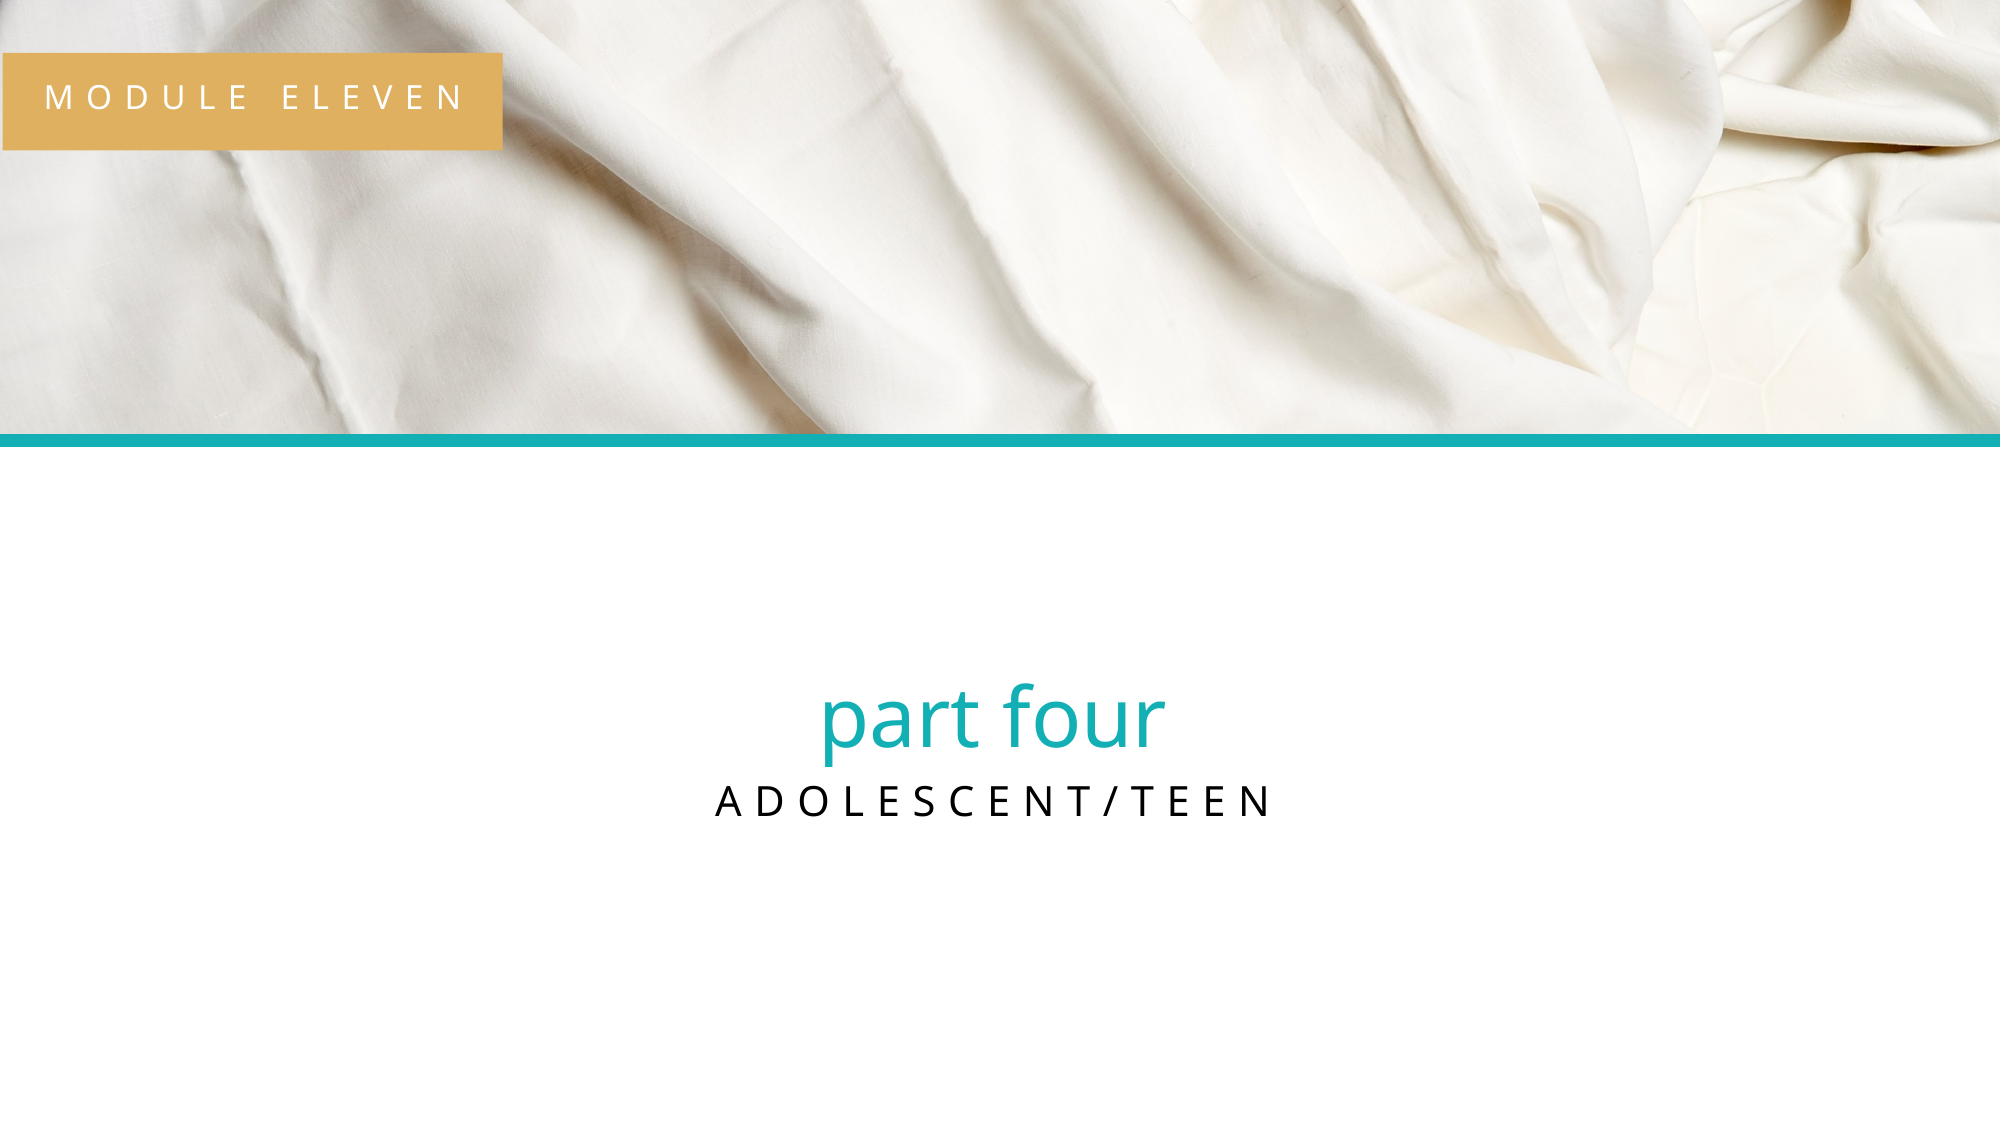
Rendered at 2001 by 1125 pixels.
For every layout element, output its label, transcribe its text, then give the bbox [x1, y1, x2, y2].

text_box ADOLESCENT/TEEN [700, 767, 1285, 833]
text_box part four [673, 657, 1312, 772]
picture [0, 0, 2000, 440]
